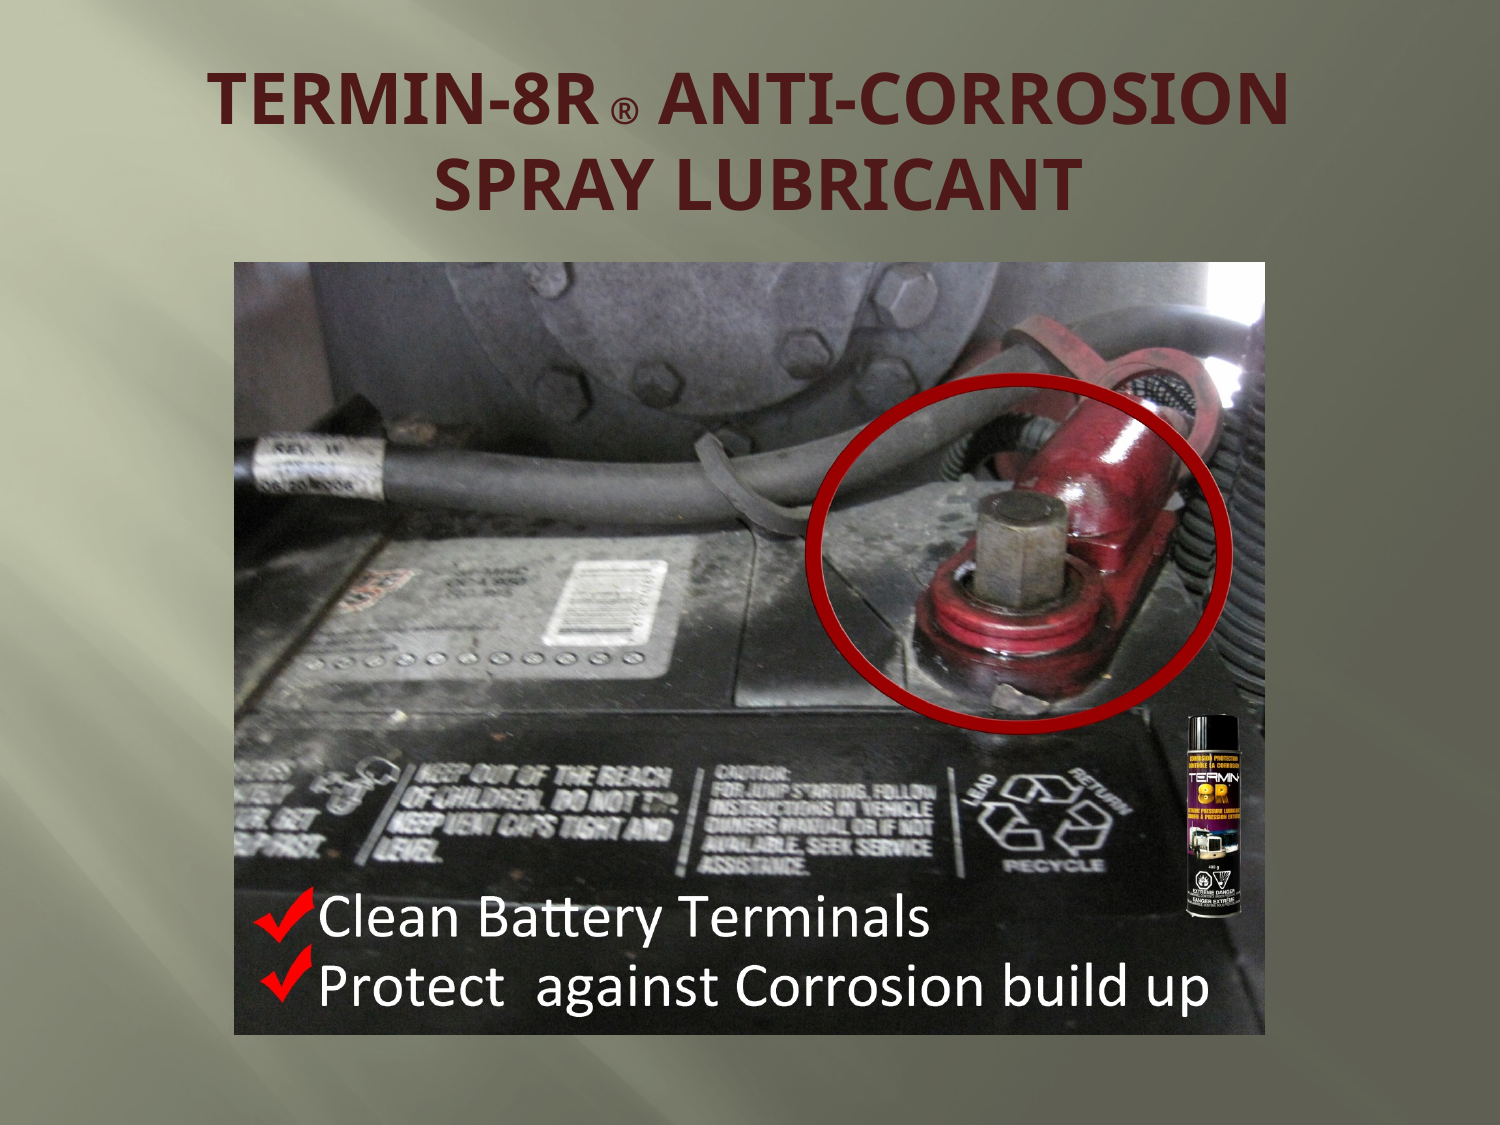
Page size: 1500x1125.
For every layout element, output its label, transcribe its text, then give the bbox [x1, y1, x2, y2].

title Termin-8r ® Anti-Corrosion Spray Lubricant [75, 45, 1425, 233]
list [234, 262, 1266, 1036]
